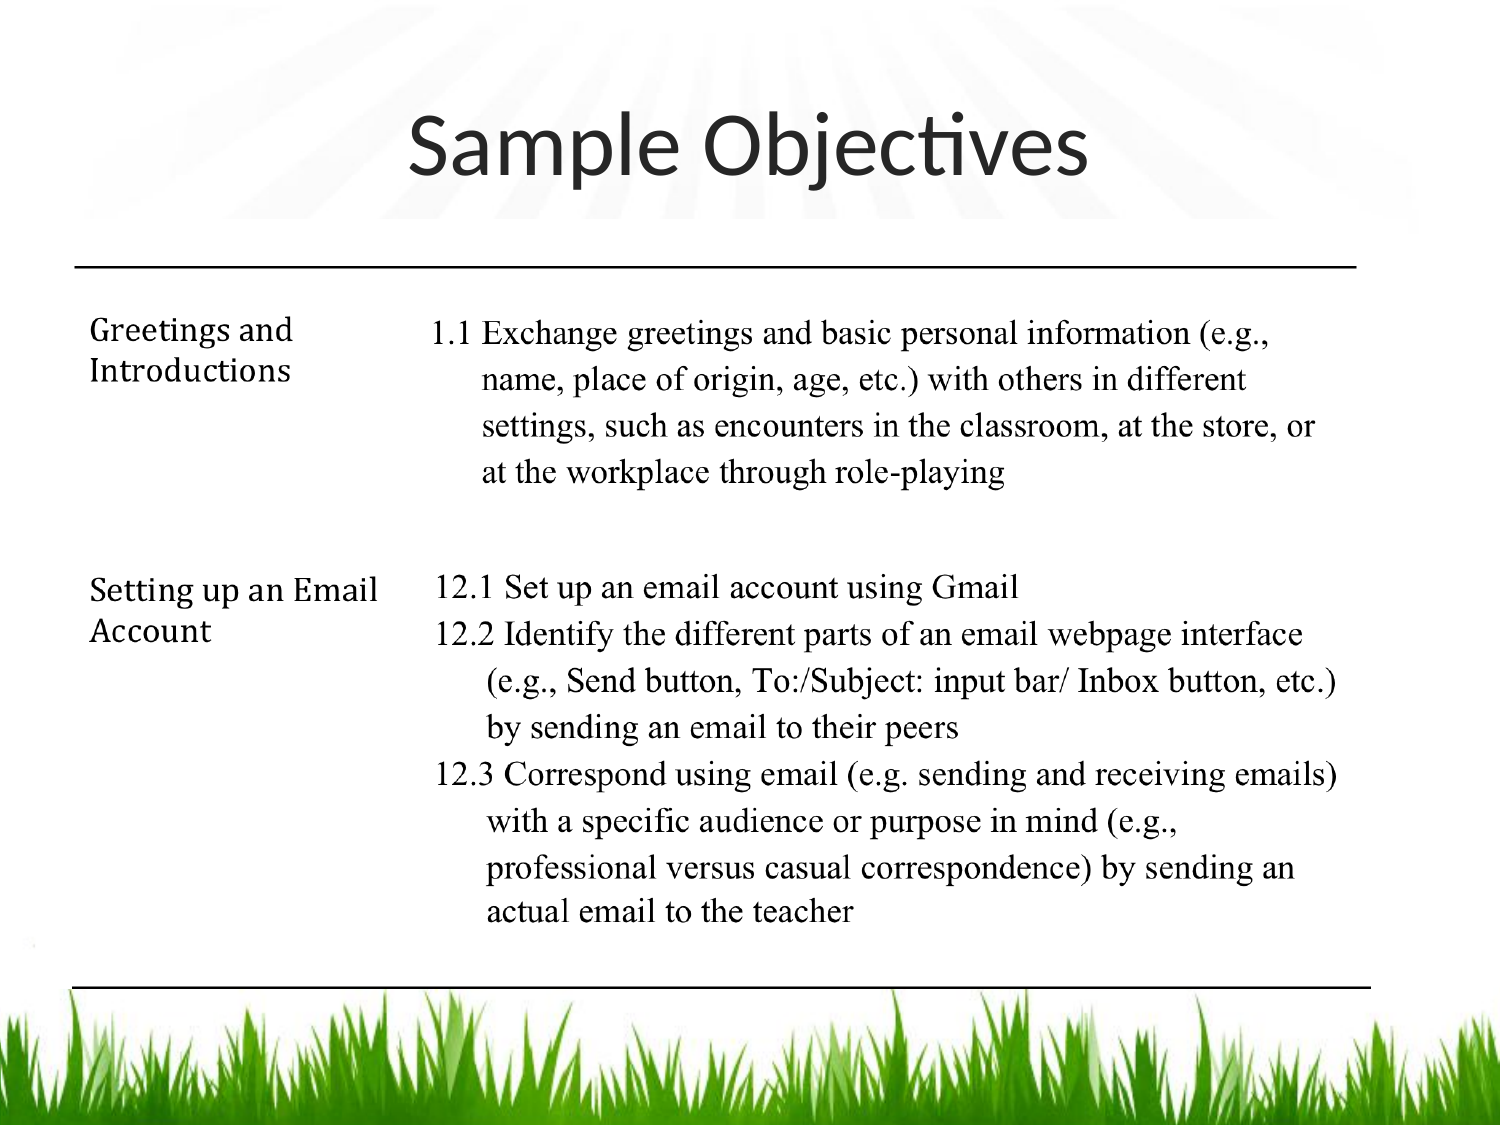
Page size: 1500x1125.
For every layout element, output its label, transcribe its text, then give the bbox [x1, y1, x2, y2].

picture [0, 0, 1500, 1125]
title Sample Objectives [75, 45, 1425, 233]
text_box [51, 522, 1423, 990]
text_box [51, 219, 1408, 521]
